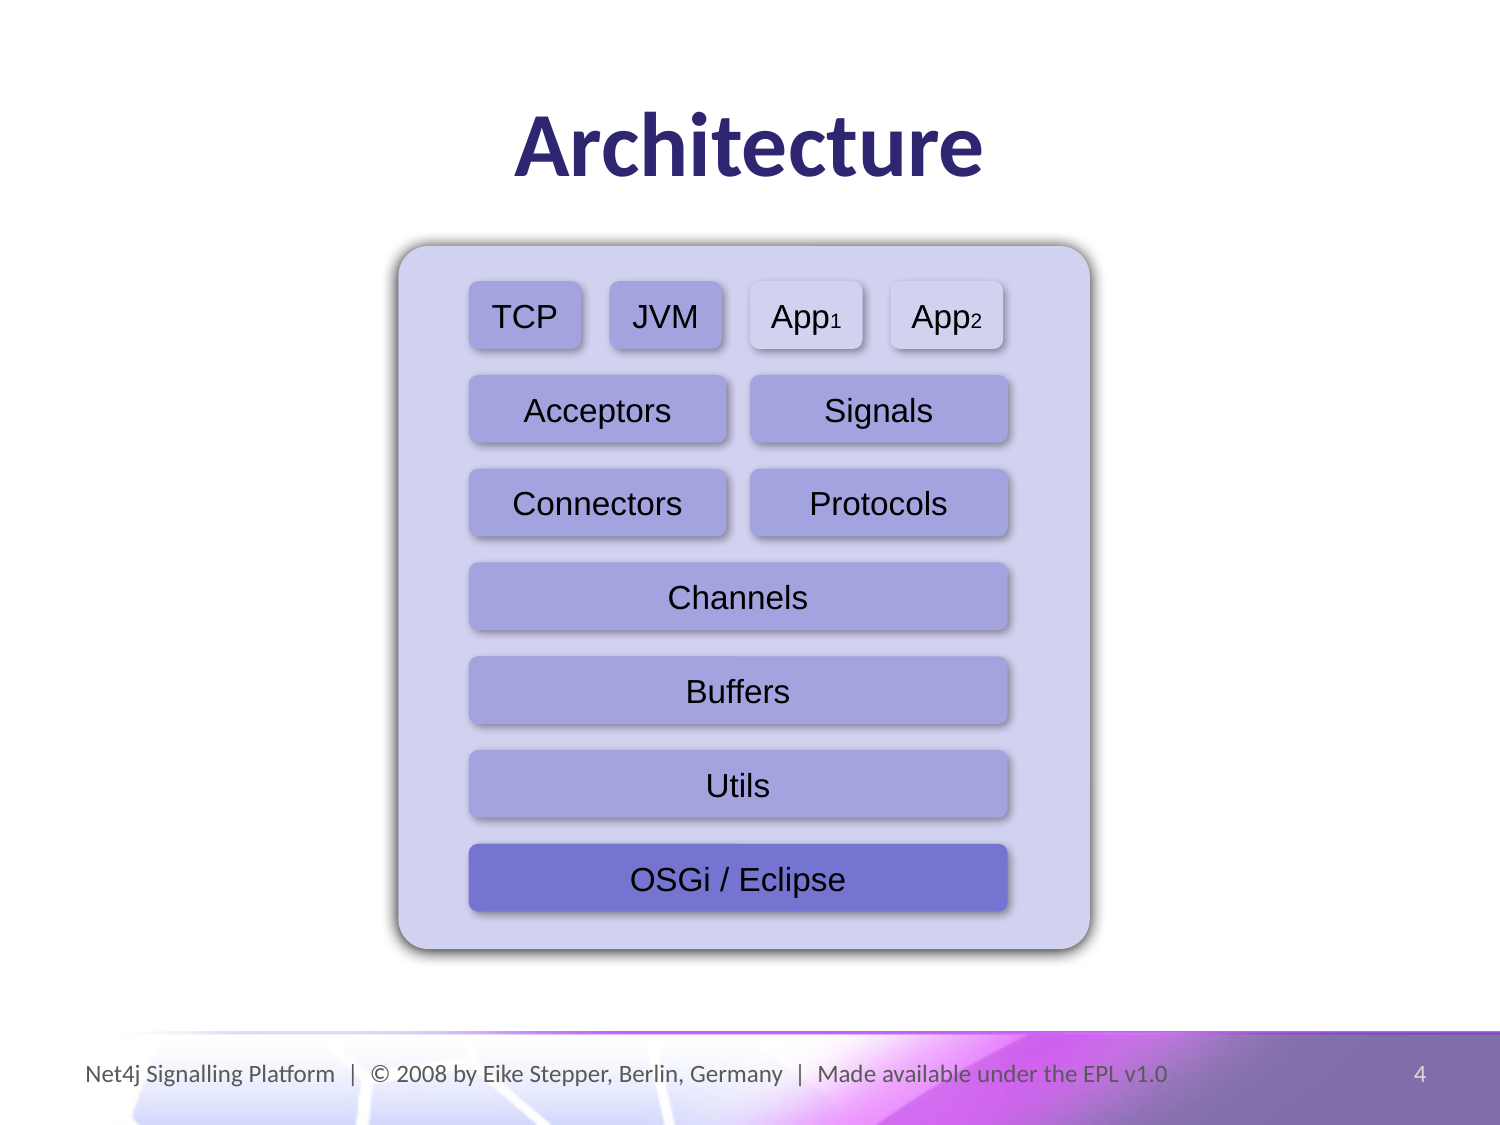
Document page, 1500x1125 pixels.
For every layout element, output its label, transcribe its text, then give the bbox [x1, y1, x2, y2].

footer Net4j Signalling Platform | © 2008 by Eike Stepper, Berlin, Germany | Made available under the EPL v1.0 [70, 1042, 1325, 1103]
title Architecture [70, 46, 1430, 233]
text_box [398, 245, 1091, 950]
slide_number 4 [1335, 1042, 1442, 1103]
picture [0, 1031, 1500, 1125]
